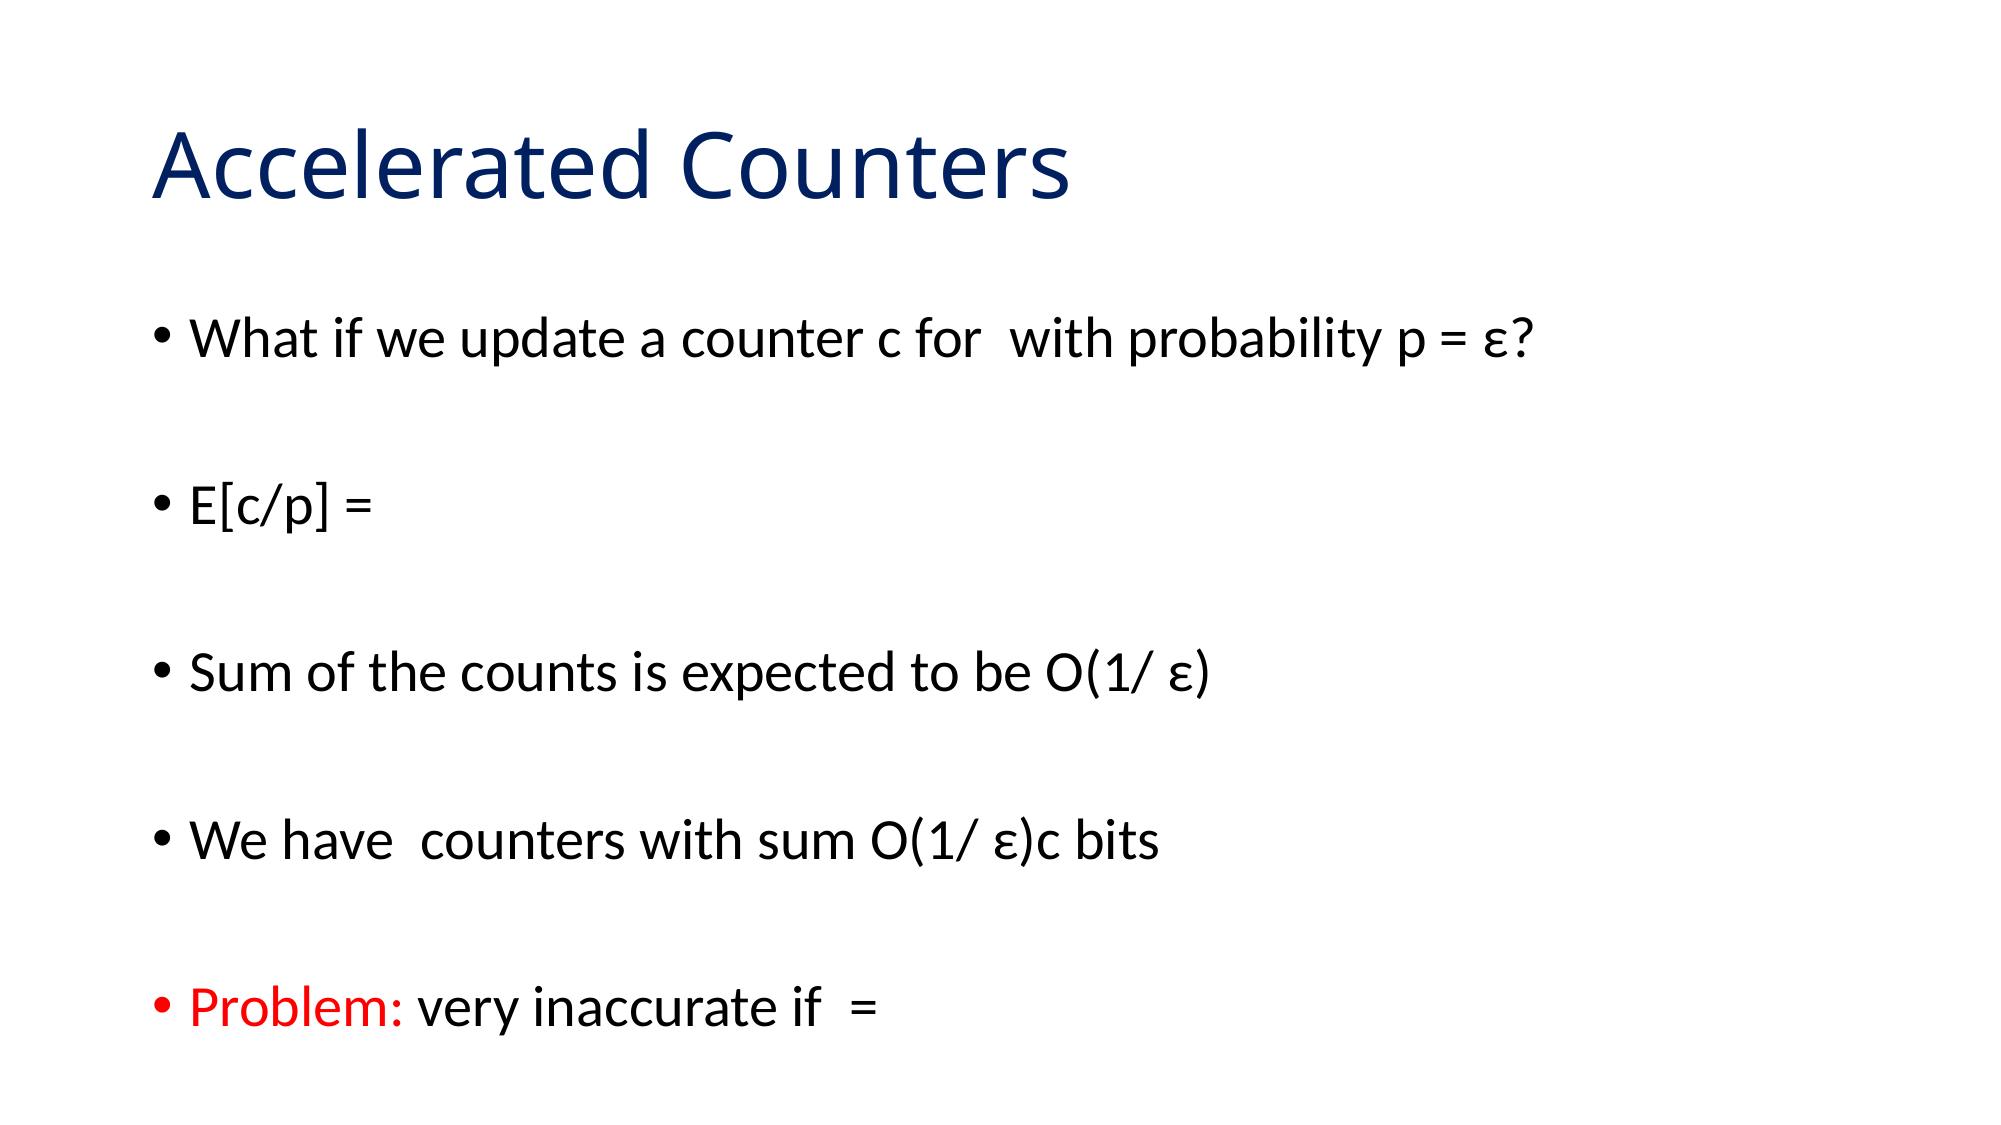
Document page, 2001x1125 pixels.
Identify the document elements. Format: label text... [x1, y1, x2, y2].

title Accelerated Counters [137, 59, 1863, 278]
